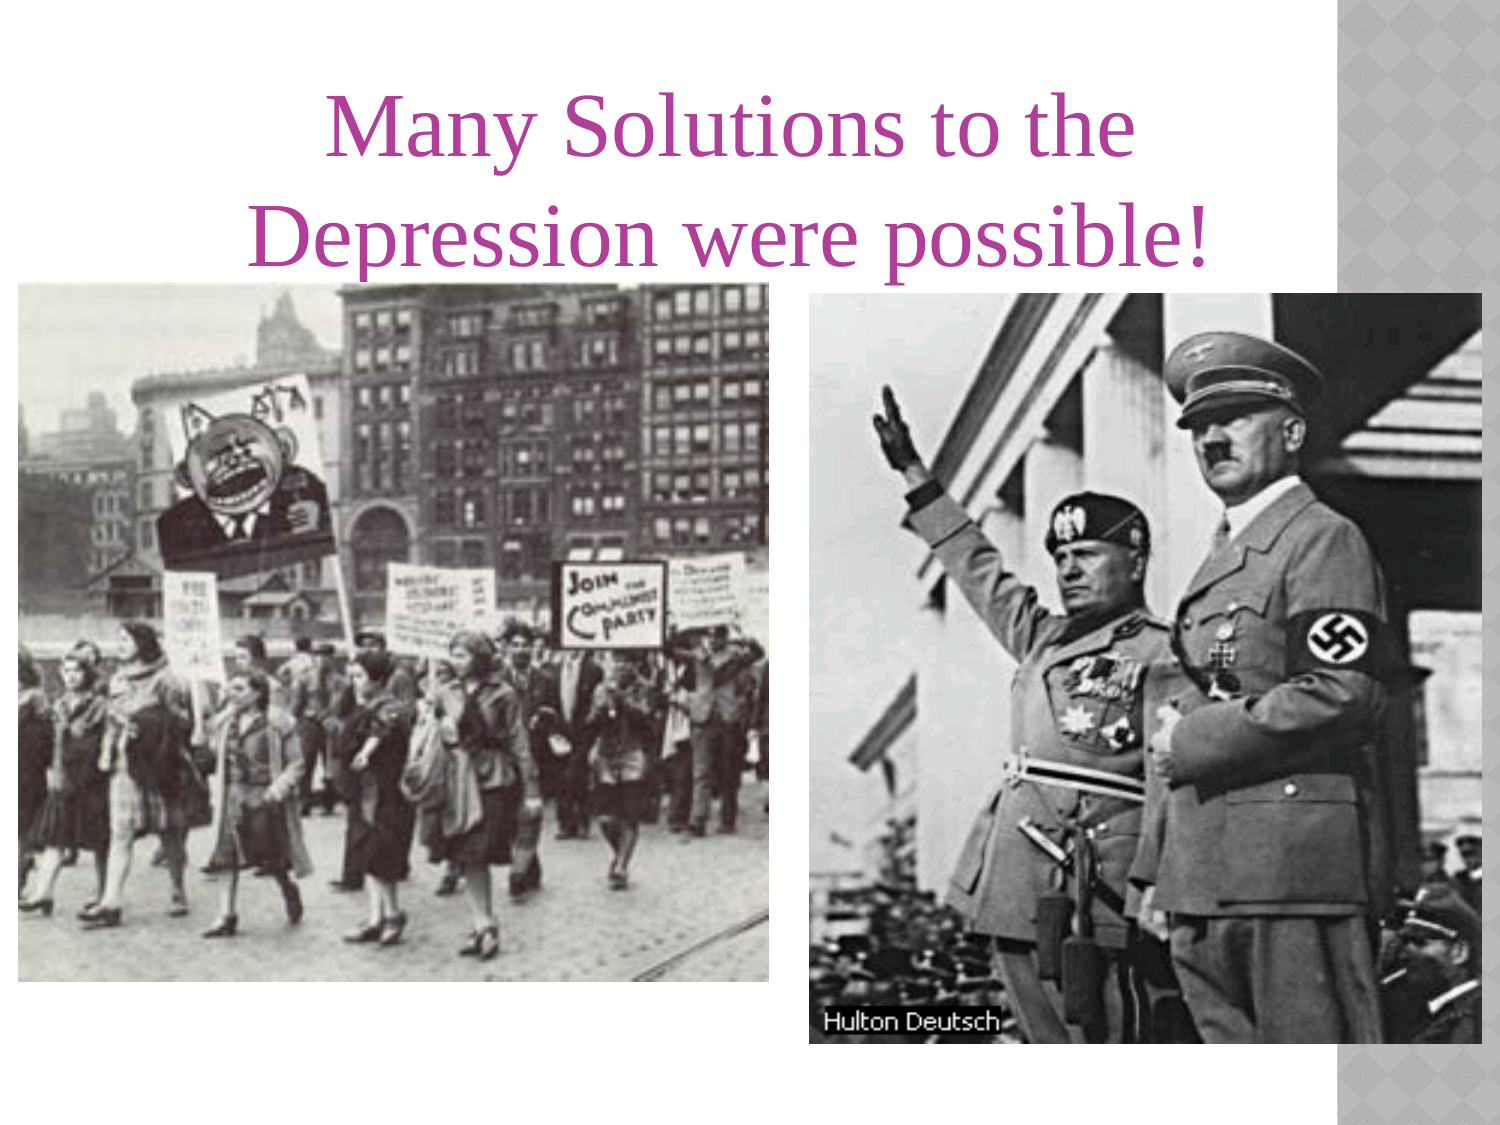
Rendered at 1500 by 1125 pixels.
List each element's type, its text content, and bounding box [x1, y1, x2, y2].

picture [809, 293, 1482, 1045]
picture [18, 282, 770, 982]
text_box Many Solutions to the Depression were possible! [93, 81, 1369, 269]
